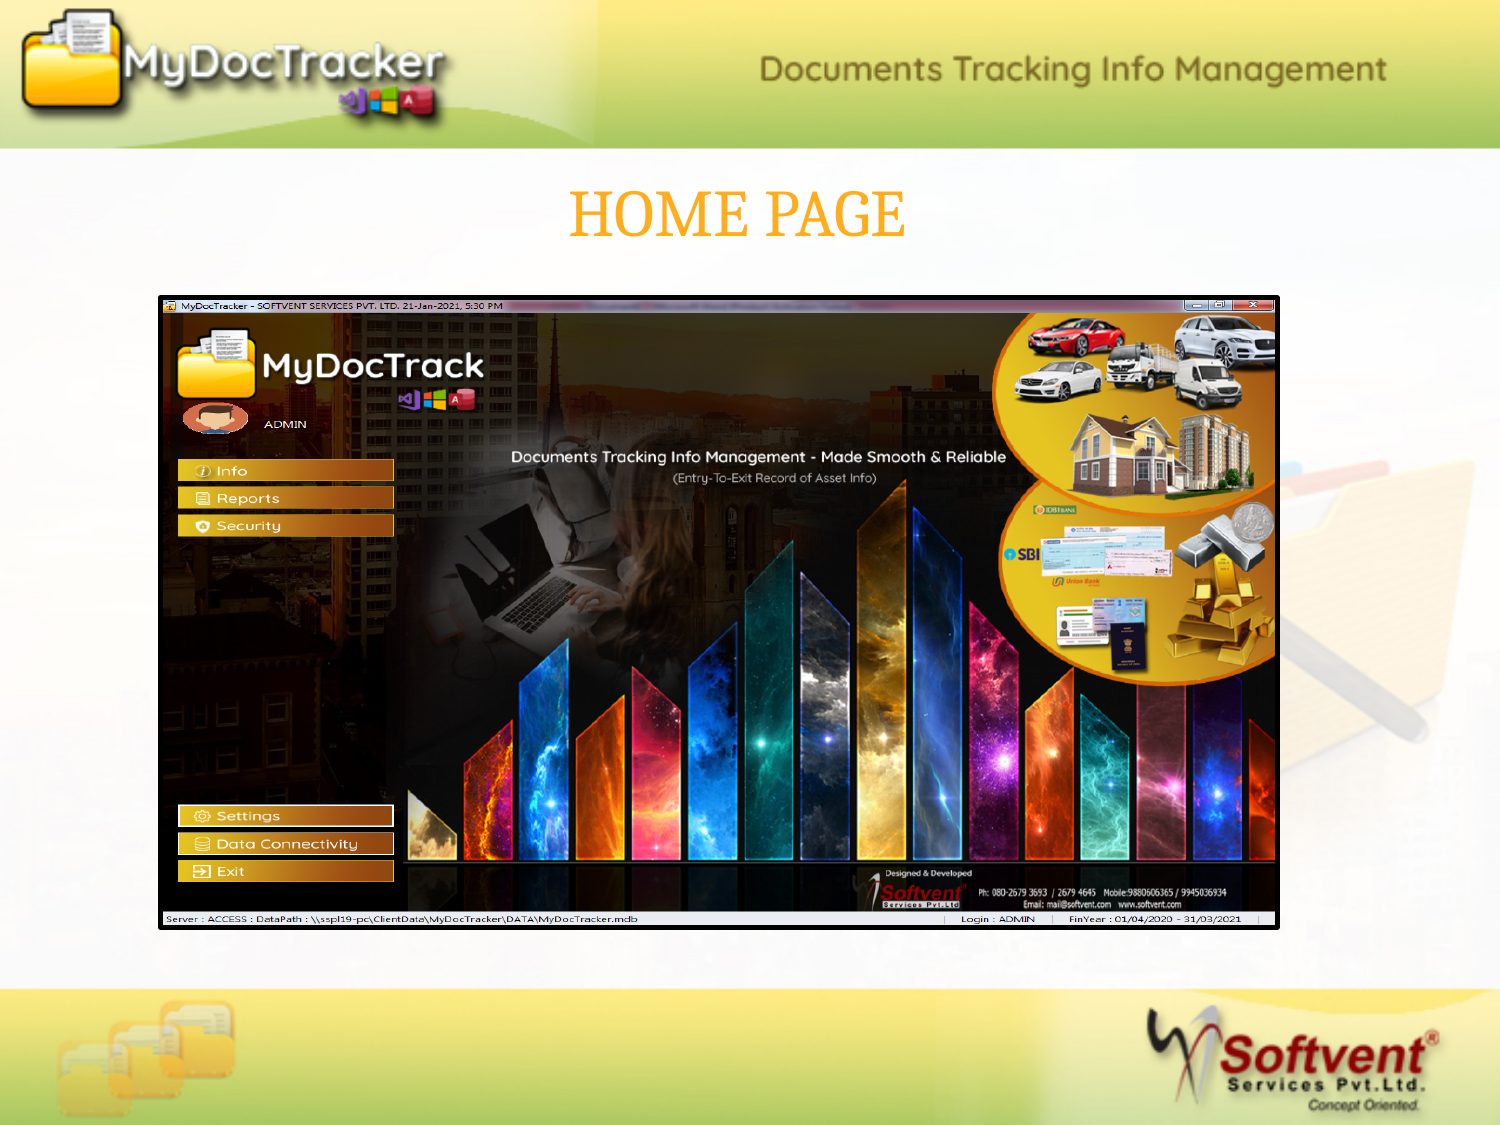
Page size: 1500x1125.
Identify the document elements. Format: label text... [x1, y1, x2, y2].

picture [0, 0, 1500, 1125]
title HOME PAGE [75, 162, 1400, 258]
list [162, 299, 1276, 926]
